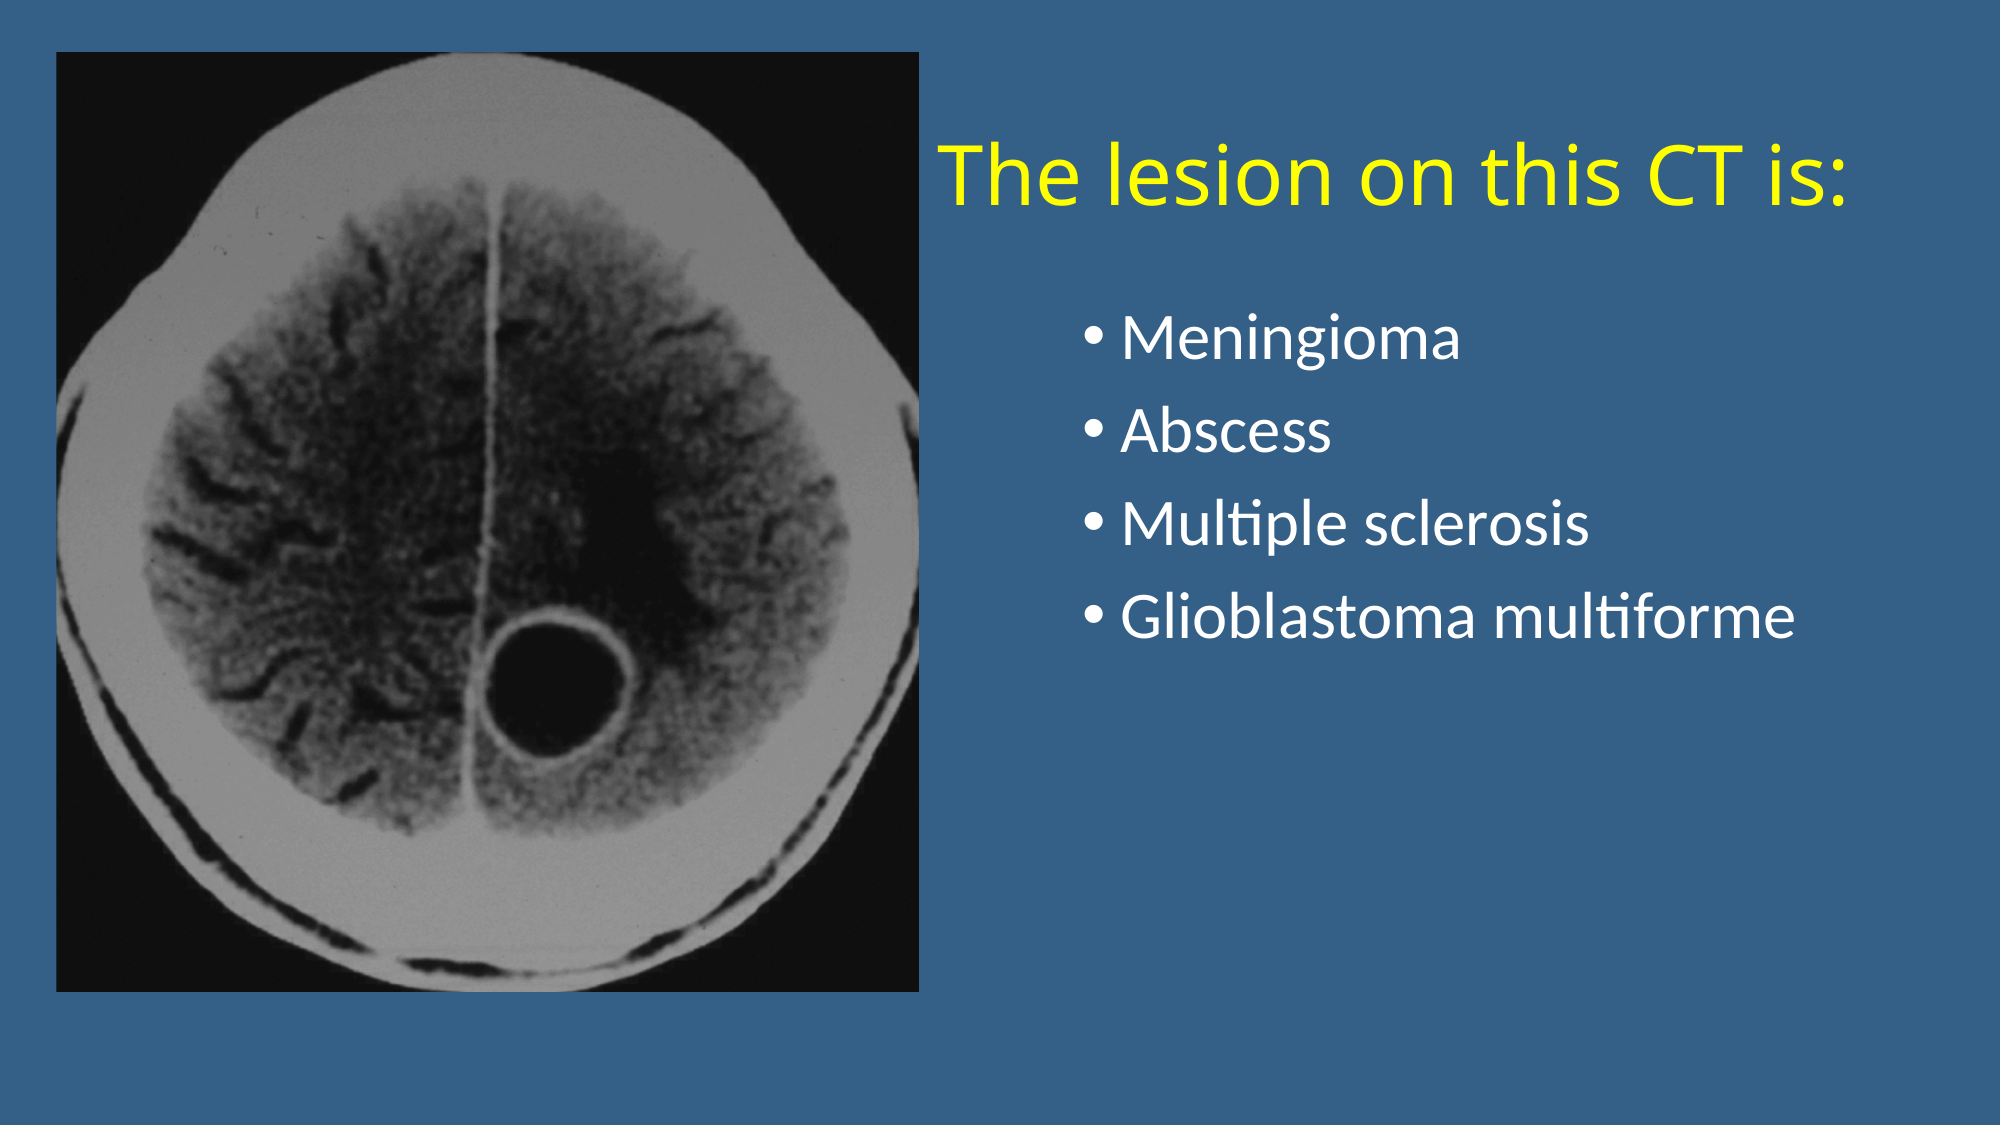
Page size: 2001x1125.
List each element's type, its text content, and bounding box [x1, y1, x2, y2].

picture [56, 52, 919, 992]
title The lesion on this CT is: [922, 49, 1940, 308]
list Meningioma Abscess Multiple sclerosis Glioblastoma multiforme [1067, 294, 1863, 916]
